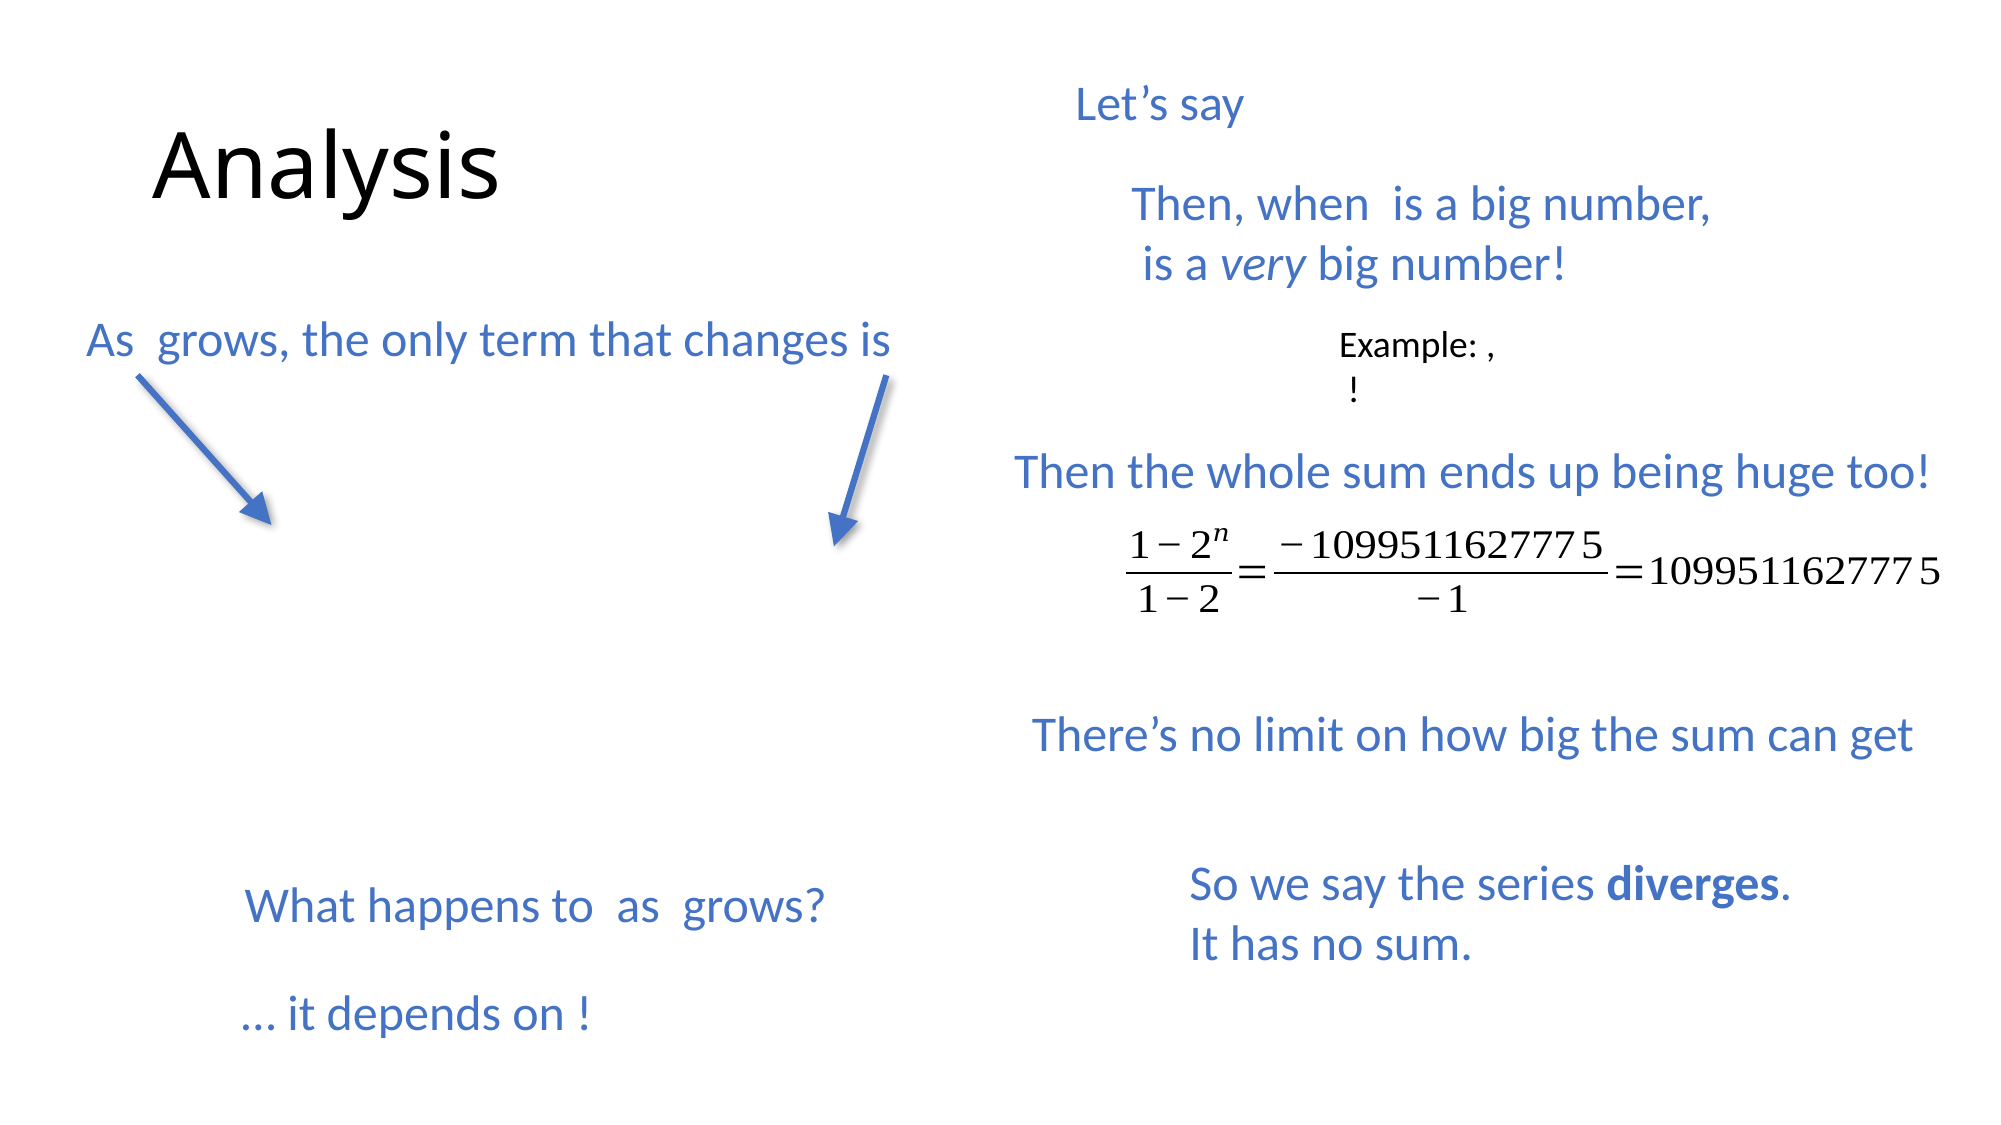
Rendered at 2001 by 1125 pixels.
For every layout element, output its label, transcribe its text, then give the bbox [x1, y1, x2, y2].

text_box Then the whole sum ends up being huge too! [999, 430, 1947, 506]
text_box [833, 375, 887, 547]
text_box There’s no limit on how big the sum can get [1016, 693, 1929, 769]
text_box So we say the series diverges. It has no sum. [1174, 842, 1808, 978]
title Analysis [137, 59, 1863, 278]
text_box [137, 375, 272, 525]
